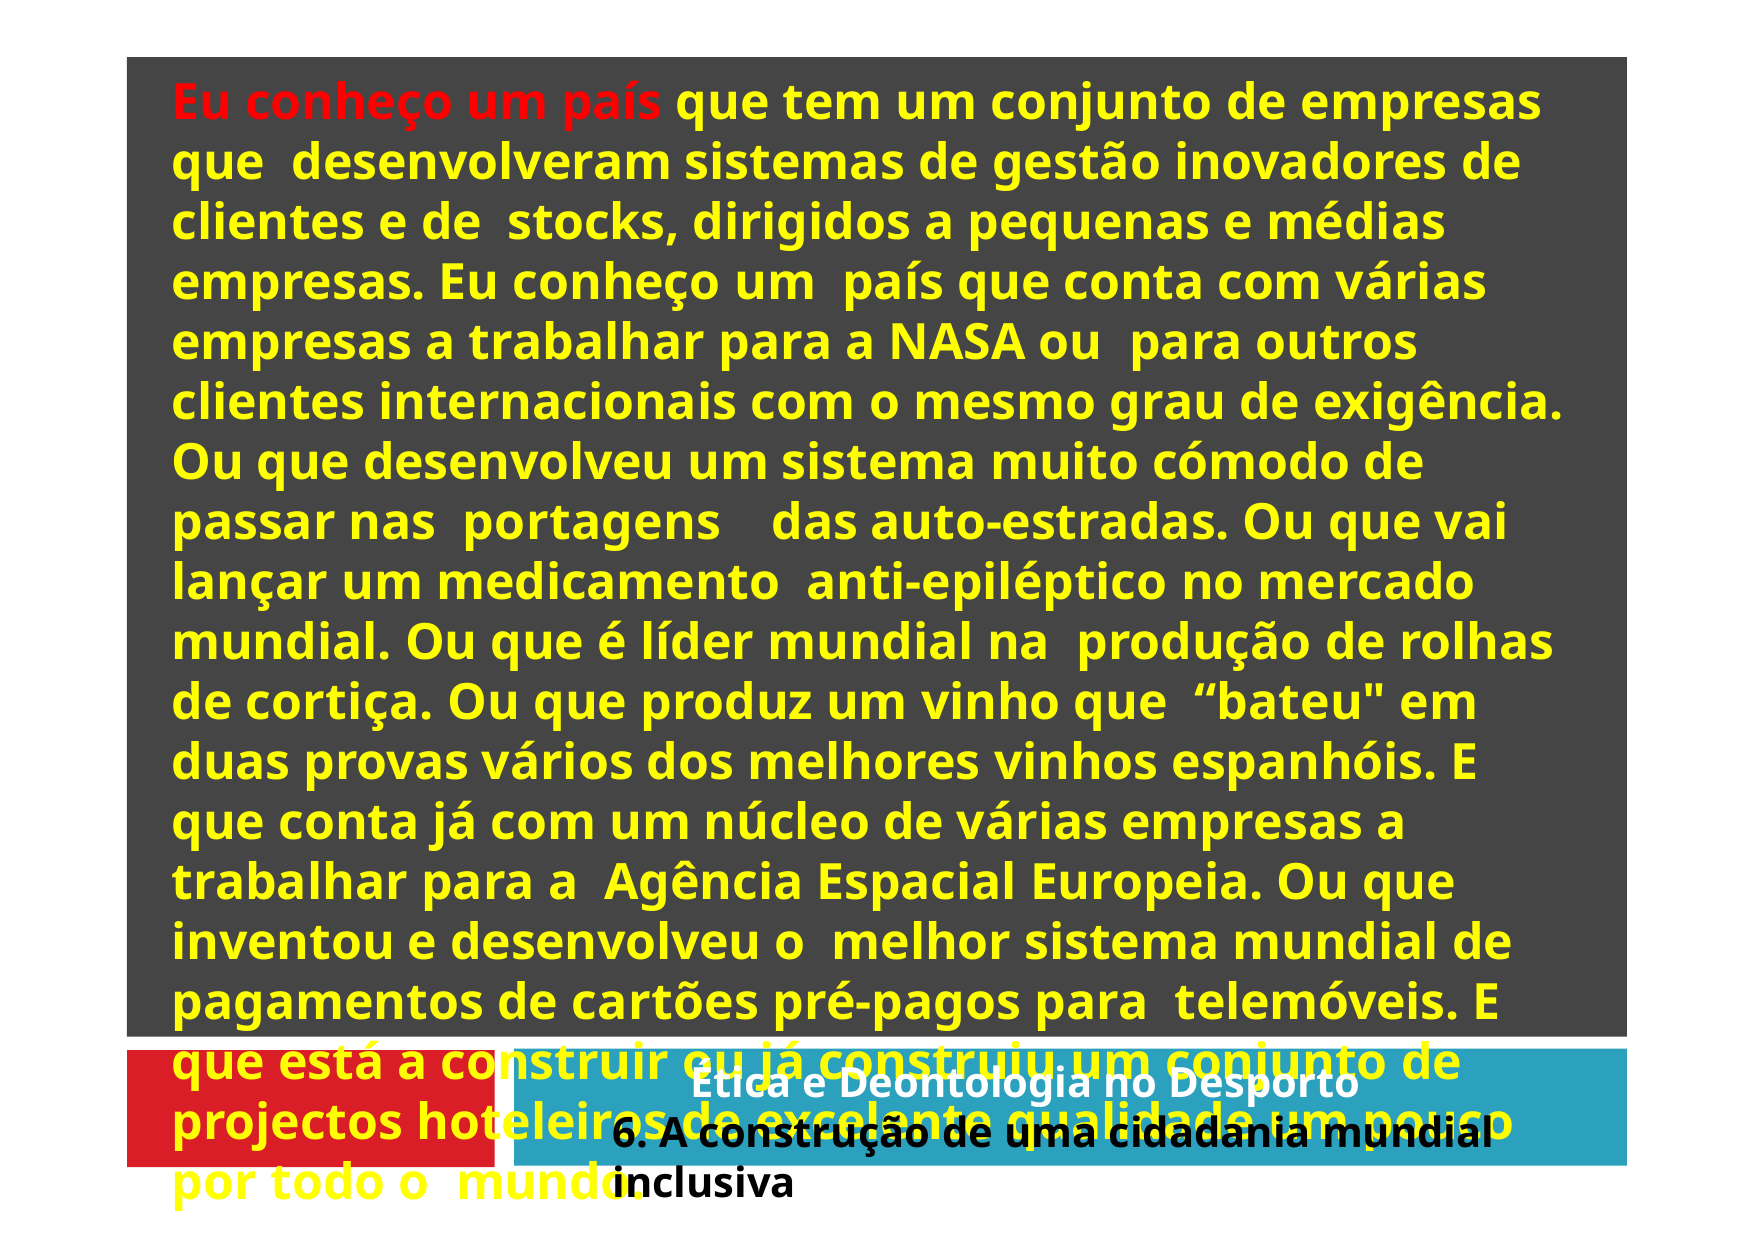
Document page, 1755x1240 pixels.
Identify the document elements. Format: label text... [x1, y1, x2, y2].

text_box Eu conheço um país que tem um conjunto de empresas que desenvolveram sistemas de gestão inovadores de clientes e de stocks, dirigidos a pequenas e médias empresas. Eu conheço um país que conta com várias empresas a trabalhar para a NASA ou para outros clientes internacionais com o mesmo grau de exigência. Ou que desenvolveu um sistema muito cómodo de passar nas portagens das auto-estradas. Ou que vai lançar um medicamento anti-epiléptico no mercado mundial. Ou que é líder mundial na produção de rolhas de cortiça. Ou que produz um vinho que “bateu" em duas provas vários dos melhores vinhos espanhóis. E que conta já com um núcleo de várias empresas a trabalhar para a Agência Espacial Europeia. Ou que inventou e desenvolveu o melhor sistema mundial de pagamentos de cartões pré-pagos para telemóveis. E que está a construir ou já construiu um conjunto de projectos hoteleiros de excelente qualidade um pouco por todo o mundo. [169, 67, 1588, 1210]
footer [206, 1054, 417, 1240]
slide_number Ética e Deontologia no Desporto 6. A construção de uma cidadania mundial inclusiva [610, 1059, 1529, 1240]
